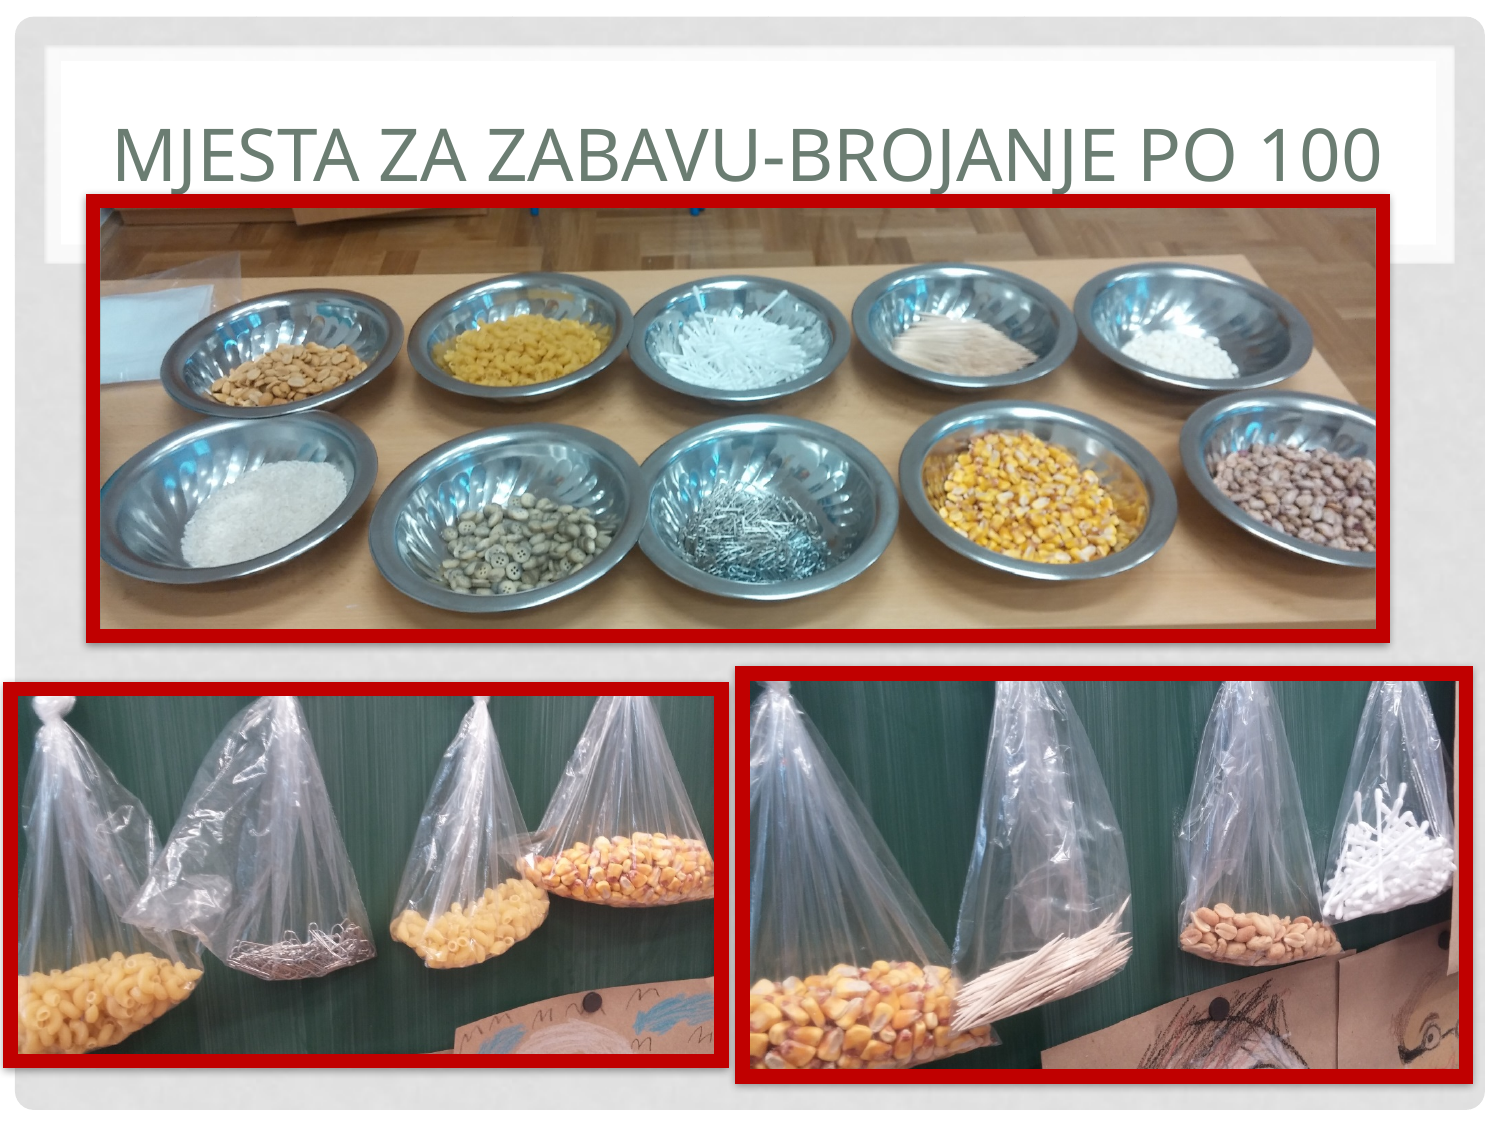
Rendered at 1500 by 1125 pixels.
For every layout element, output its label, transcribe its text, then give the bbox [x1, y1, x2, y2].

title MJESTA ZA ZABAVU-BROJANJE PO 100 [69, 66, 1425, 238]
picture [17, 695, 715, 1054]
picture [749, 680, 1459, 1070]
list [100, 207, 1376, 629]
